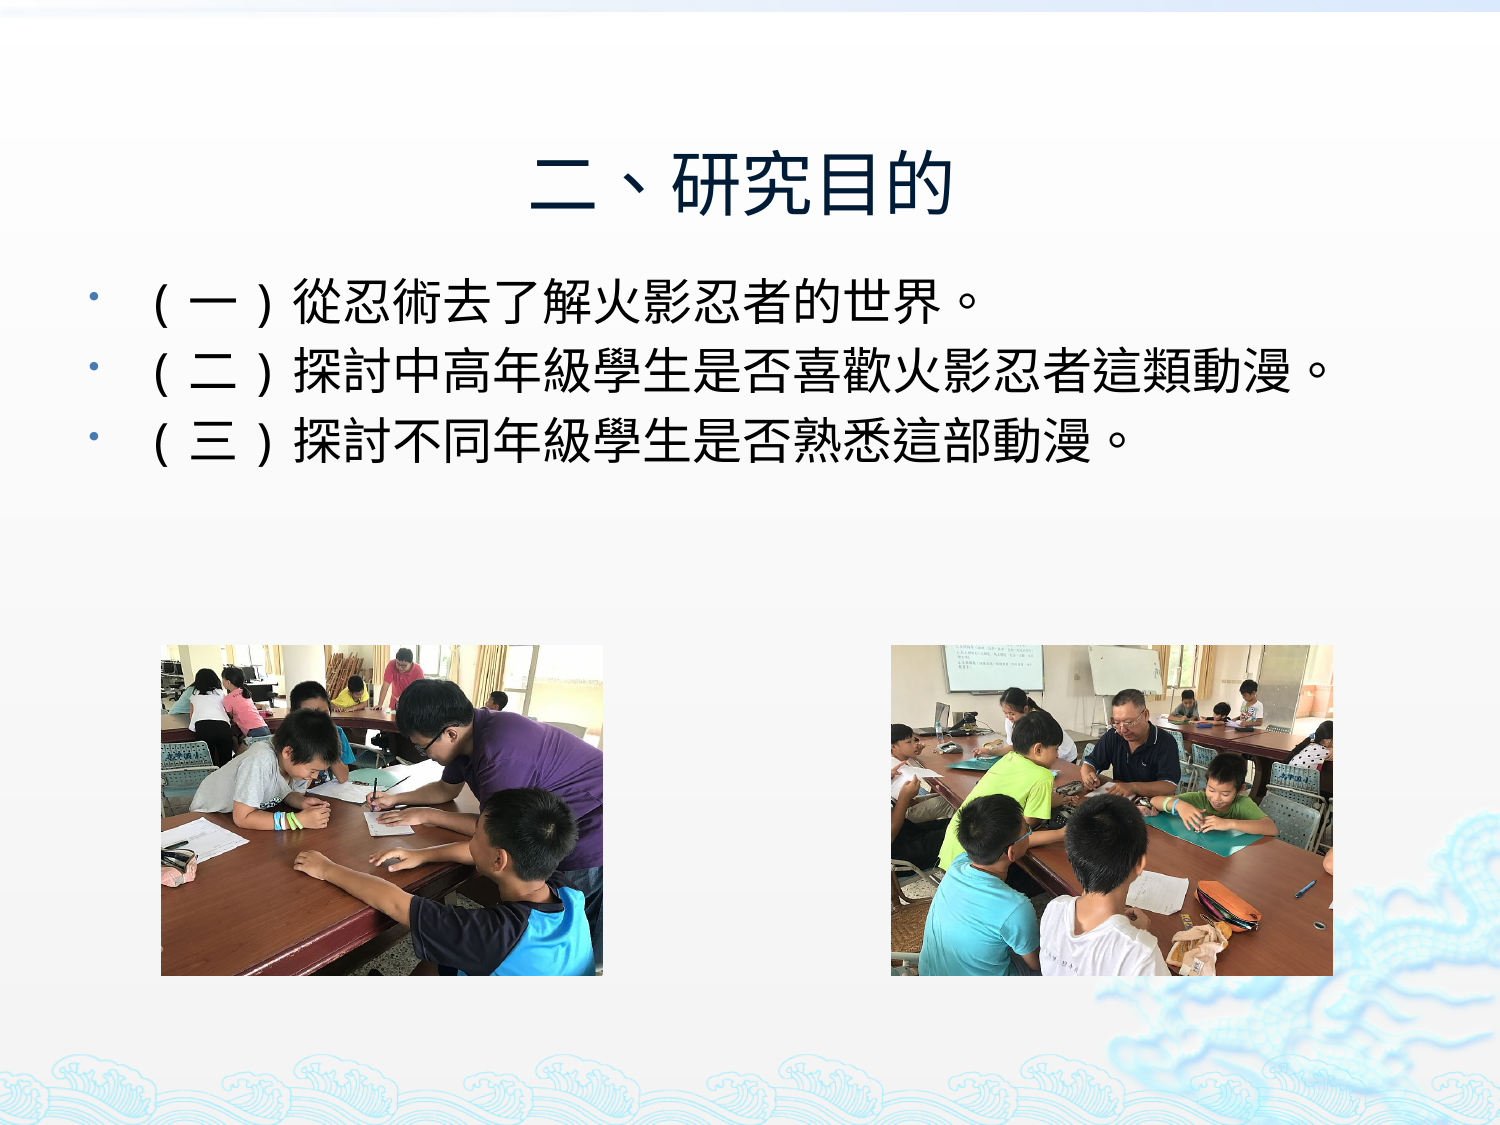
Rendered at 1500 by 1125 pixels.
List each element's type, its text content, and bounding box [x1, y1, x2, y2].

picture [160, 644, 603, 977]
title 二、研究目的 [75, 45, 1425, 233]
list (一)從忍術去了解火影忍者的世界。 (二)探討中高年級學生是否喜歡火影忍者這類動漫。 (三)探討不同年級學生是否熟悉這部動漫。 [75, 262, 1425, 1005]
picture [891, 644, 1334, 977]
